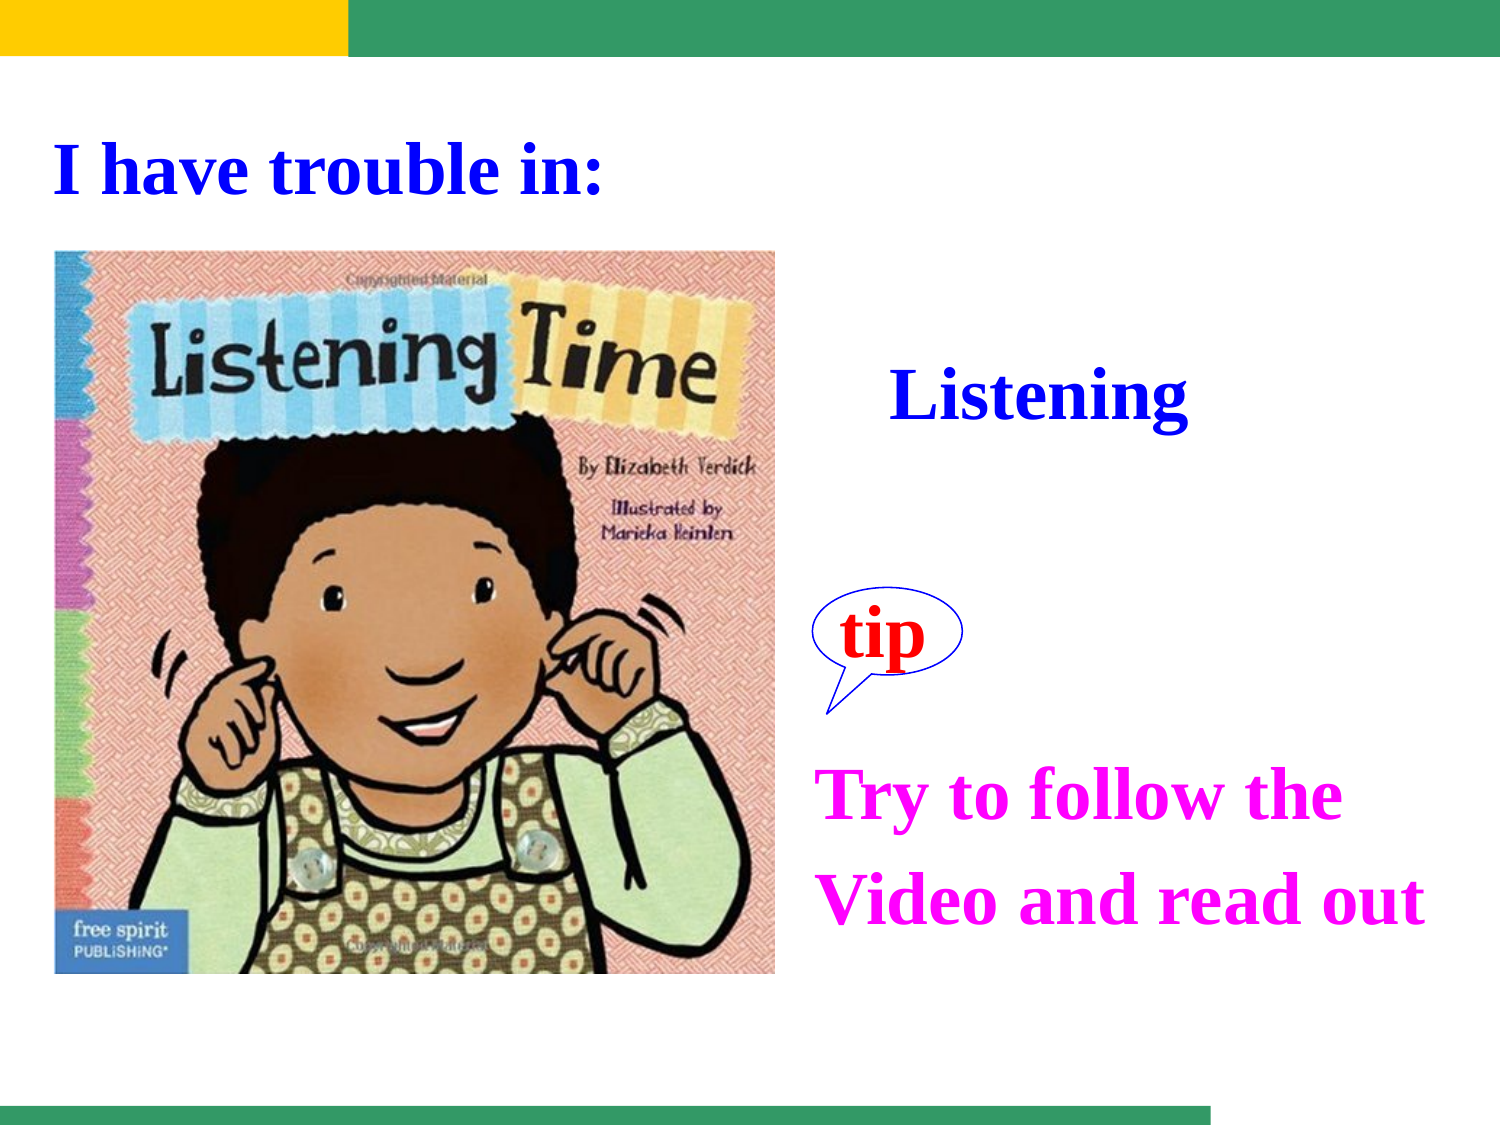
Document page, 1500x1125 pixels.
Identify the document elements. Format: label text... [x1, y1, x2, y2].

text_box Listening [875, 337, 1225, 443]
text_box Try to follow the Video and read out [800, 737, 1450, 948]
text_box I have trouble in: [37, 112, 625, 218]
text_box [826, 680, 865, 715]
text_box tip [824, 574, 988, 680]
text_box [812, 607, 824, 655]
picture [49, 249, 776, 974]
